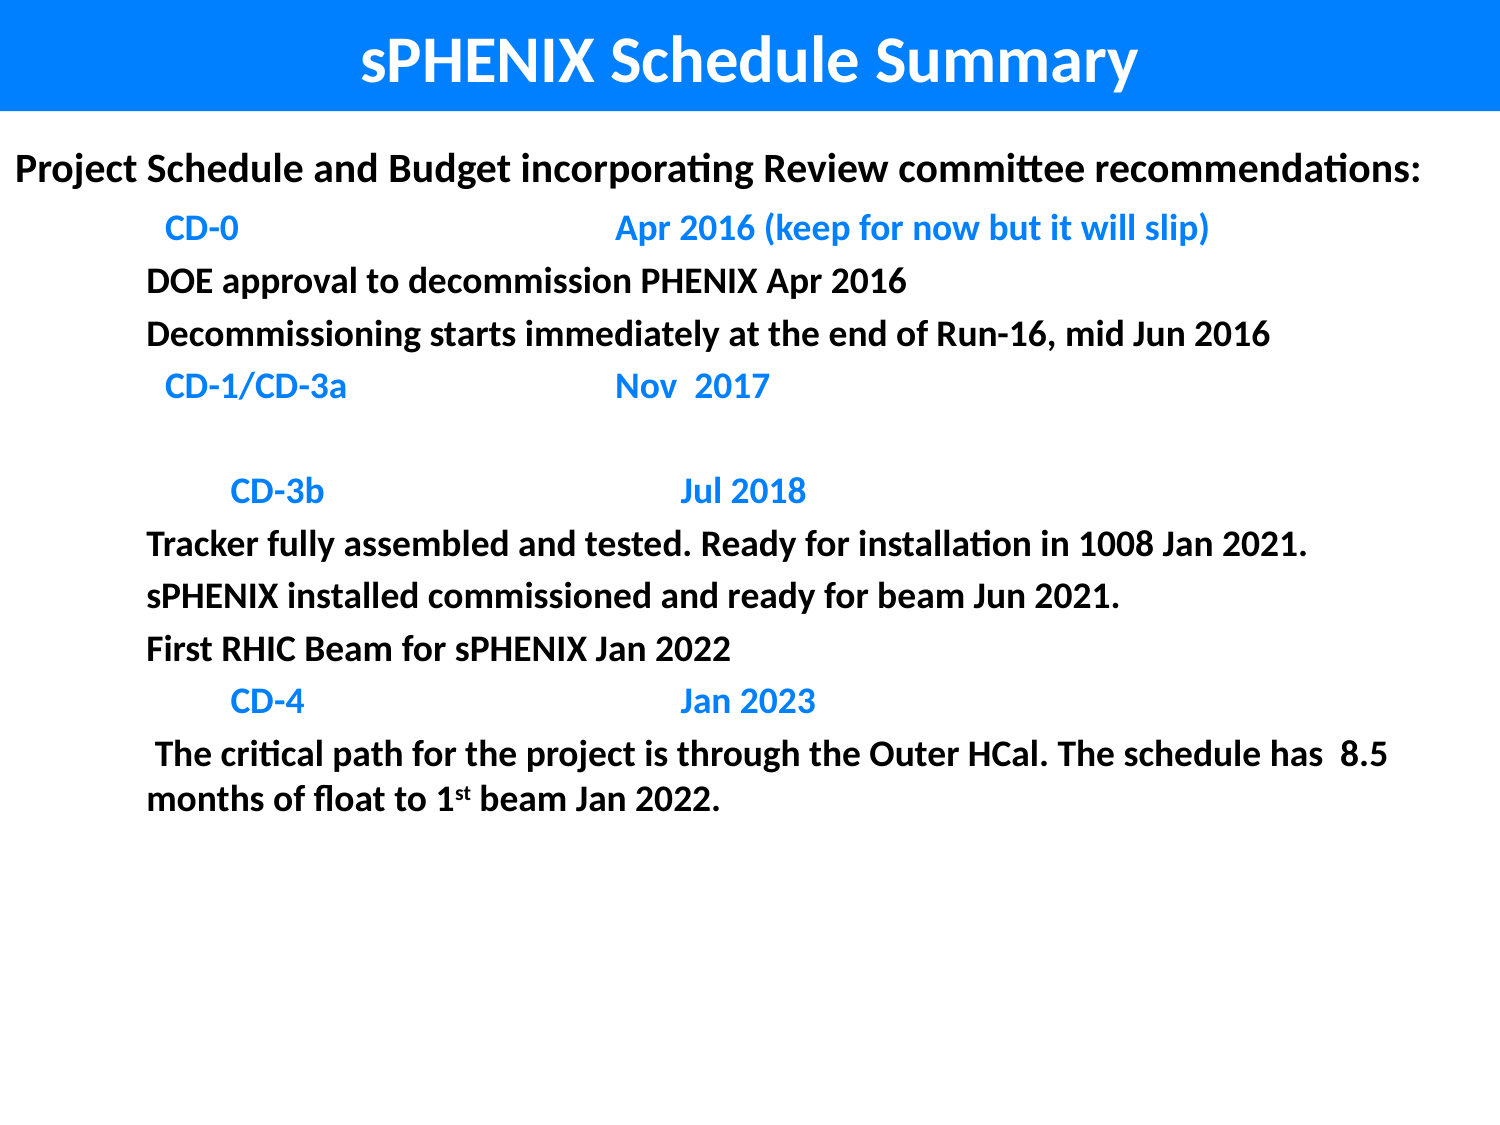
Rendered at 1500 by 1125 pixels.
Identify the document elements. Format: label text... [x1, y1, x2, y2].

list Project Schedule and Budget incorporating Review committee recommendations: CD-0 Apr 2016 (keep for now but it will slip) DOE approval to decommission PHENIX Apr 2016 Decommissioning starts immediately at the end of Run-16, mid Jun 2016 CD-1/CD-3a Nov 2017 CD-3b Jul 2018 Tracker fully assembled and tested. Ready for installation in 1008 Jan 2021. sPHENIX installed commissioned and ready for beam Jun 2021. First RHIC Beam for sPHENIX Jan 2022 CD-4 Jan 2023 The critical path for the project is through the Outer HCal. The schedule has 8.5 months of float to 1st beam Jan 2022. [0, 132, 1481, 1005]
title sPHENIX Schedule Summary [0, 0, 1500, 112]
